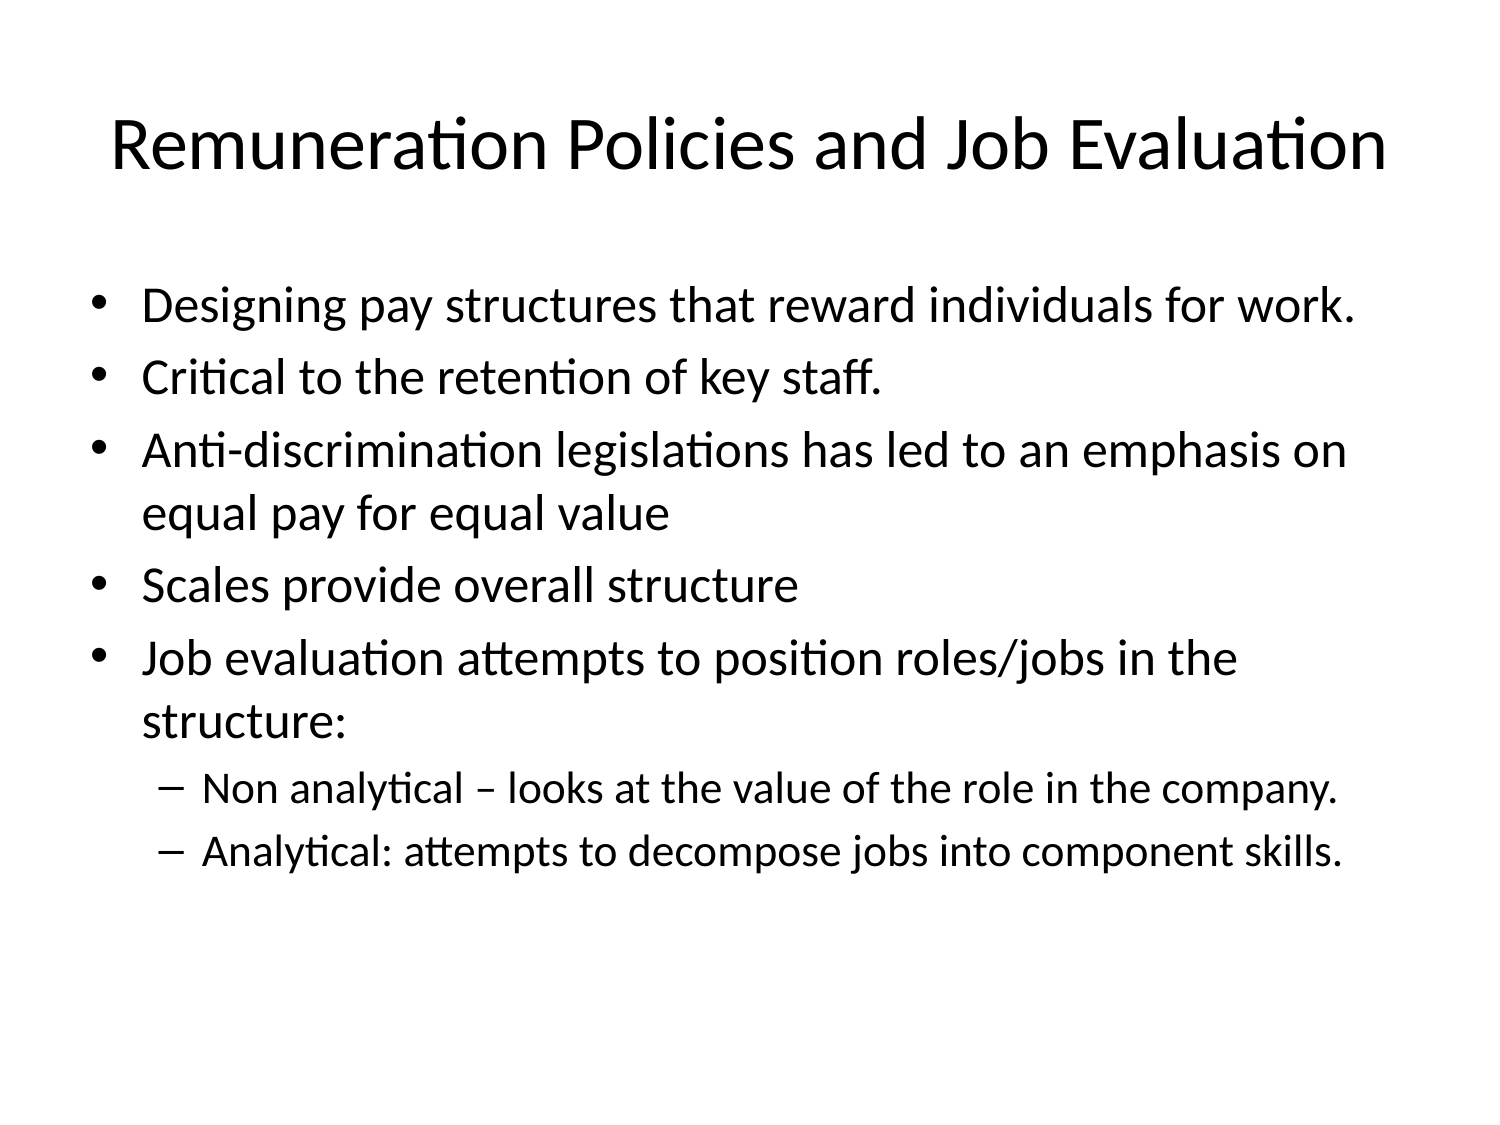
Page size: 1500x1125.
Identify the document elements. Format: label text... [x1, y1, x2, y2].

list Designing pay structures that reward individuals for work. Critical to the retention of key staff. Anti-discrimination legislations has led to an emphasis on equal pay for equal value Scales provide overall structure Job evaluation attempts to position roles/jobs in the structure: Non analytical – looks at the value of the role in the company. Analytical: attempts to decompose jobs into component skills. [75, 262, 1425, 1005]
title Remuneration Policies and Job Evaluation [75, 45, 1425, 233]
